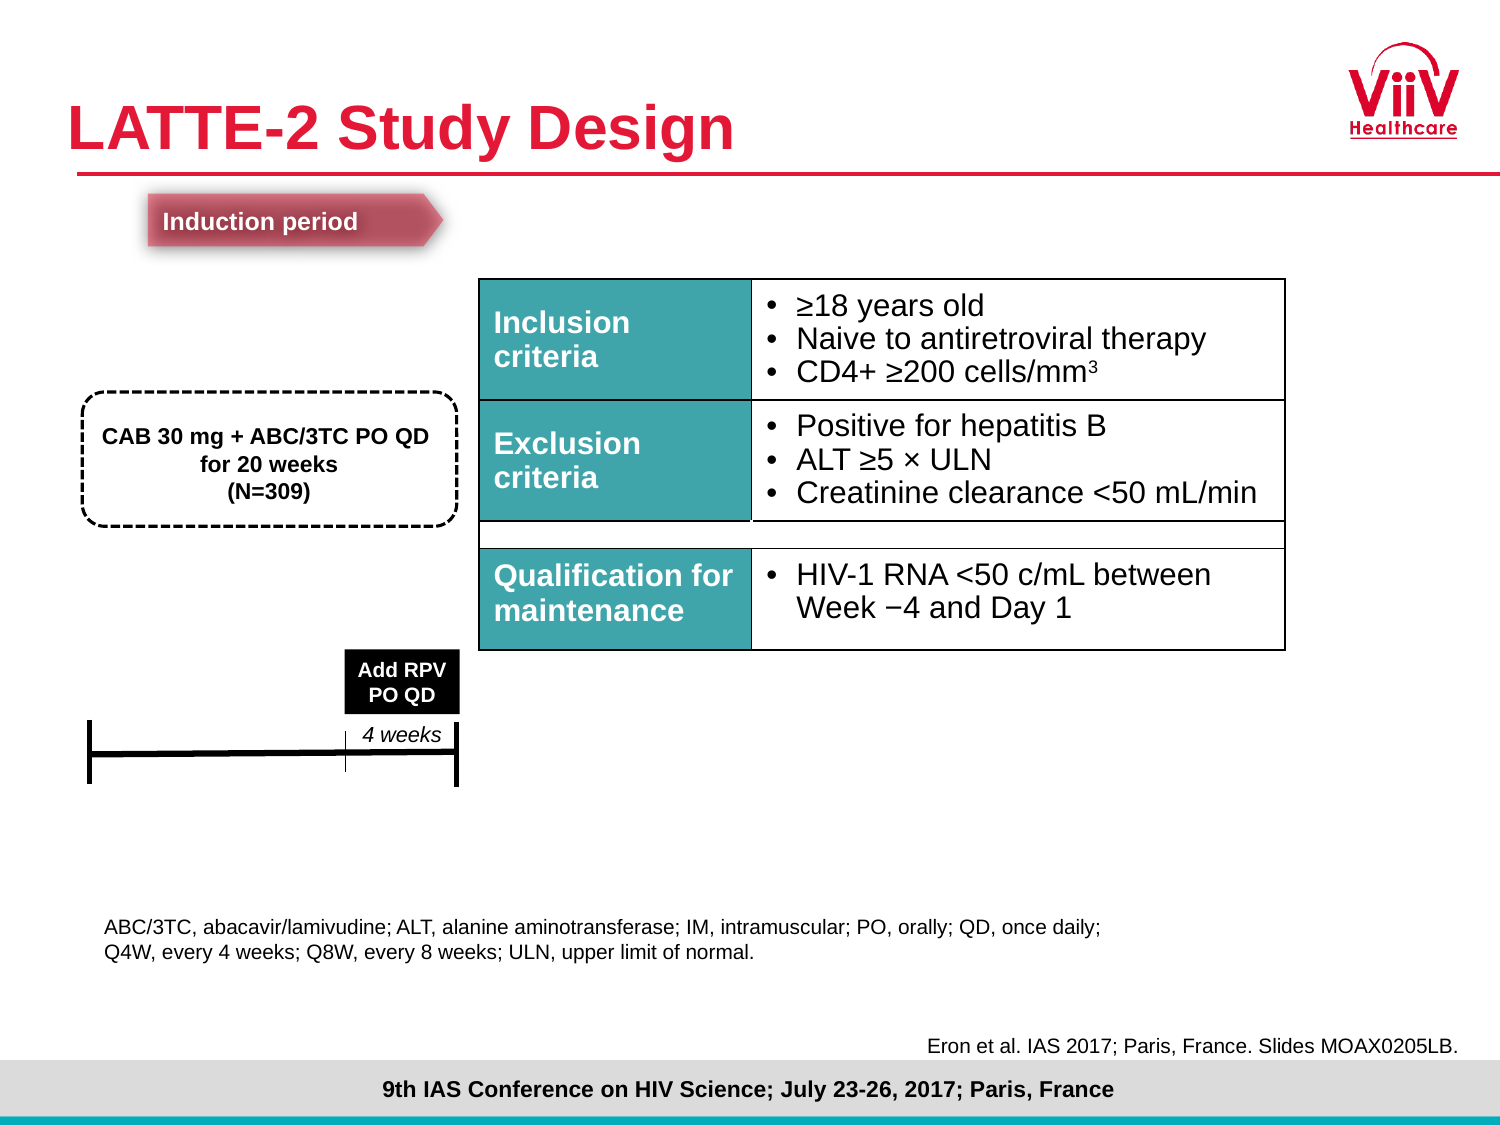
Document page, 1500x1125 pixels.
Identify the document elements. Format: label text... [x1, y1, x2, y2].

table_cell Qualification for maintenance [480, 549, 751, 649]
text_box [80, 389, 459, 529]
text_box Add RPV PO QD [344, 649, 460, 715]
table_cell HIV-1 RNA <50 c/mL between Week −4 and Day 1 [752, 549, 1284, 649]
picture [1348, 42, 1459, 139]
title LATTE-2 Study Design [67, 24, 1325, 163]
text_box 4 weeks [353, 720, 452, 748]
table_cell Exclusion criteria [480, 401, 751, 520]
table_header ≥18 years old Naive to antiretroviral therapy CD4+ ≥200 cells/mm3 [752, 280, 1284, 399]
table_cell Positive for hepatitis B ALT ≥5 × ULN Creatinine clearance <50 mL/min [752, 401, 1284, 520]
table_cell [753, 522, 1284, 548]
text_box Eron et al. IAS 2017; Paris, France. Slides MOAX0205LB. [87, 1032, 1459, 1063]
table_header Inclusion criteria [480, 280, 751, 399]
table_cell [480, 522, 750, 548]
text_box ABC/3TC, abacavir/lamivudine; ALT, alanine aminotransferase; IM, intramuscular; PO, orally; QD, once daily; Q4W, every 4 weeks; Q8W, every 8 weeks; ULN, upper limit of normal. [89, 906, 1477, 972]
text_box Induction period [147, 193, 444, 247]
